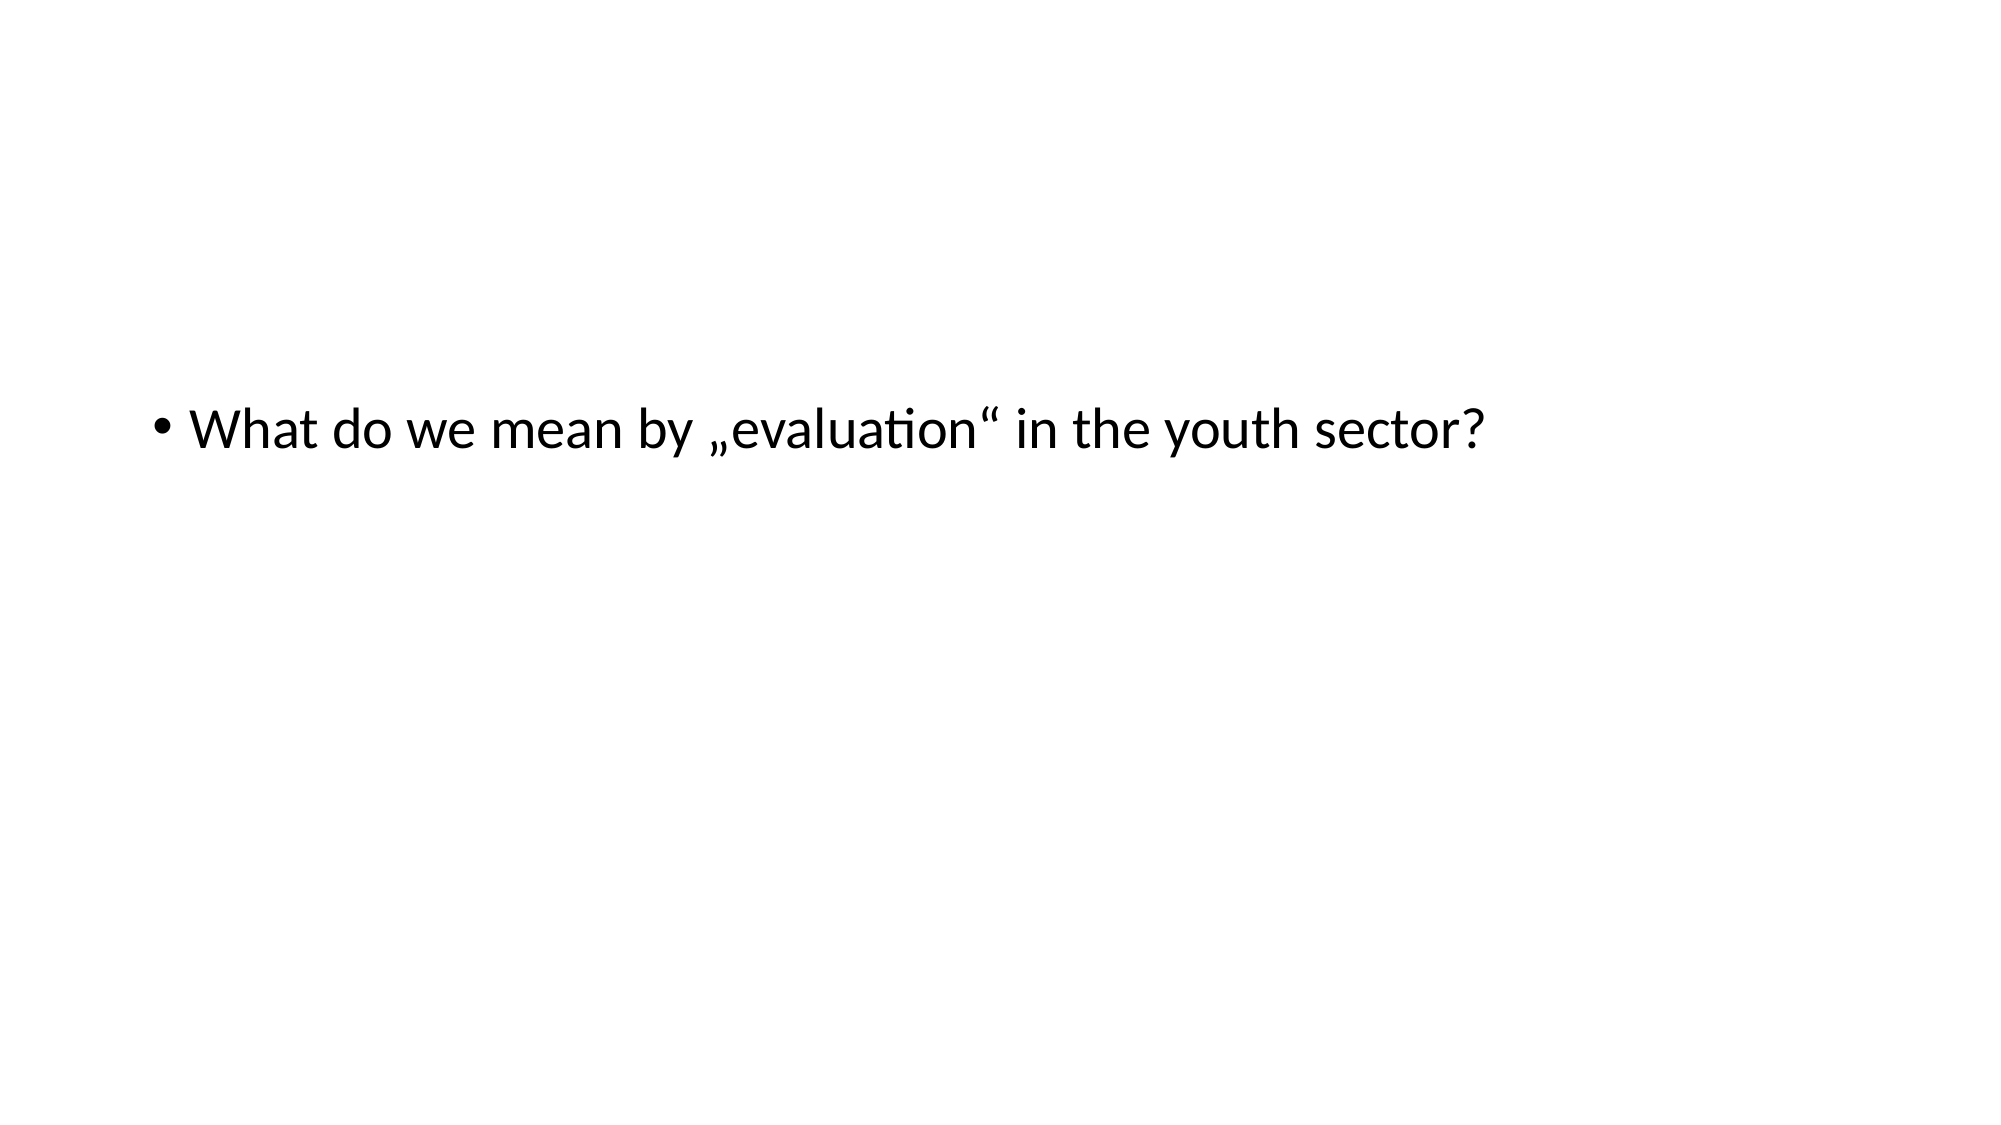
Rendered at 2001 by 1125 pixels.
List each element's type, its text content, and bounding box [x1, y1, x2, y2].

list What do we mean by „evaluation“ in the youth sector? [137, 299, 1863, 1014]
